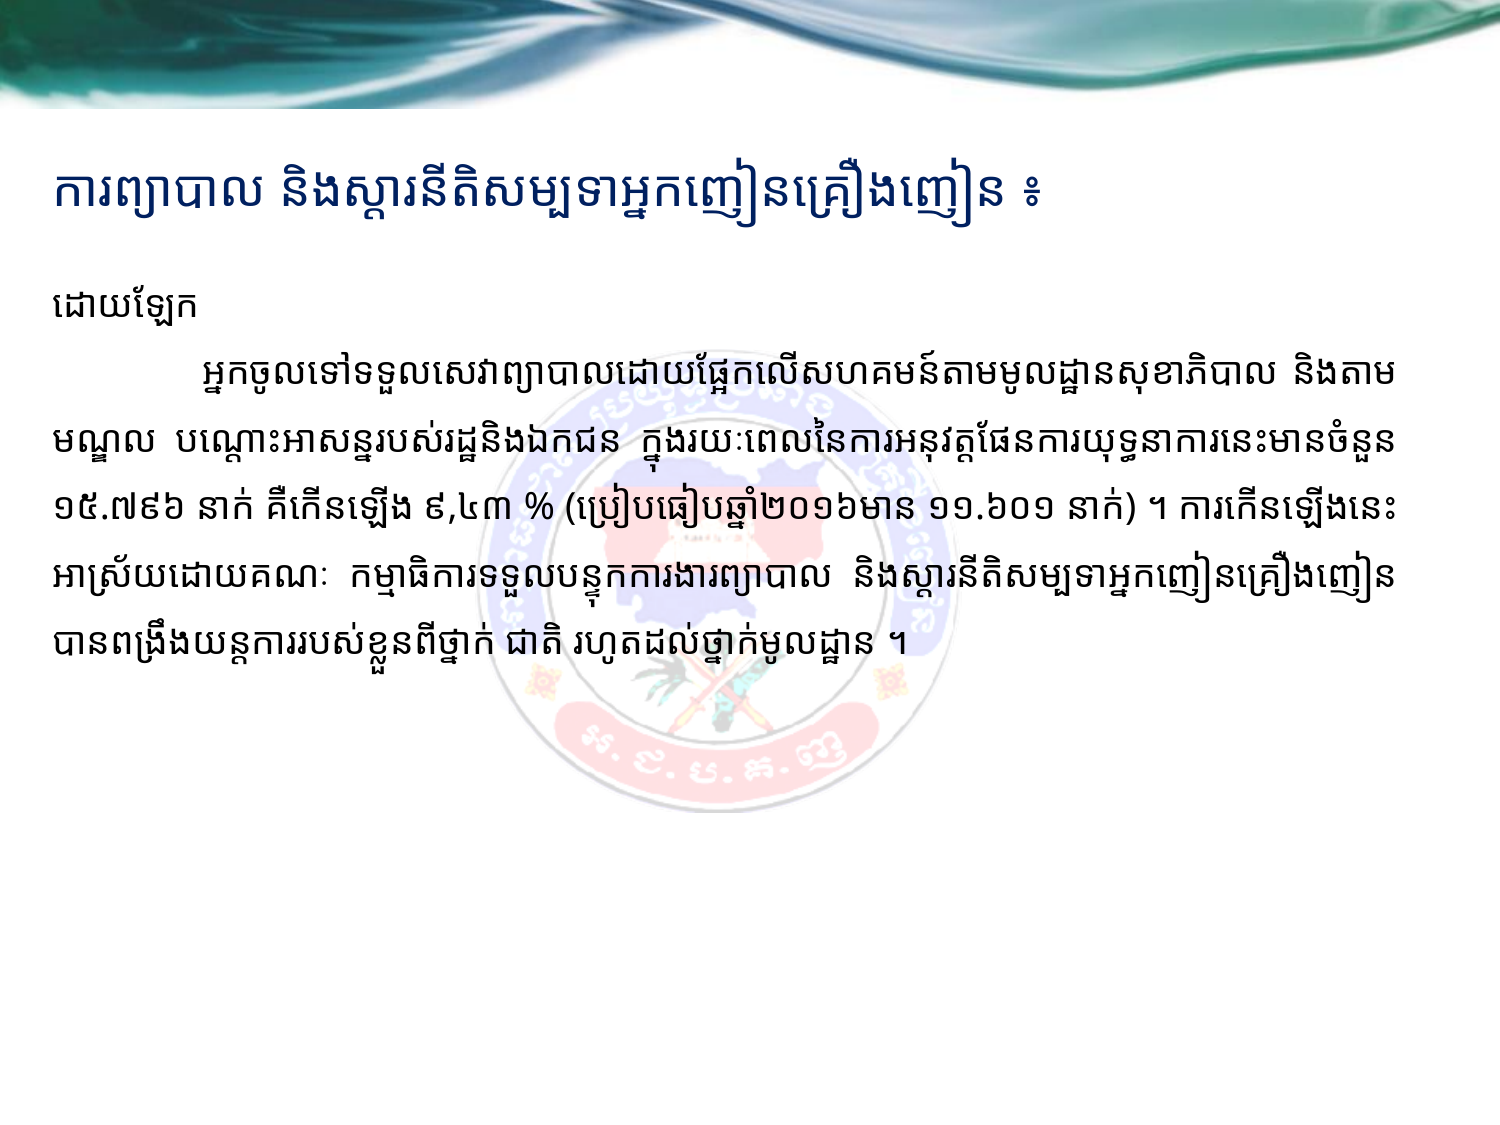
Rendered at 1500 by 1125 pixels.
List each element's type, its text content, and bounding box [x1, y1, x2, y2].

picture [0, 0, 1500, 109]
text_box ដោយឡែក អ្នកចូលទៅទទួលសេវាព្យាបាលដោយផ្អែកលើសហគមន៍តាមមូលដ្ឋានសុខាភិបាល និងតាមមណ្ឌល បណ្តោះអាសន្នរបស់រដ្ឋនិងឯកជន ក្នុងរយៈពេលនៃការអនុវត្តផែនការយុទ្ធនាការនេះមានចំនួន ១៥.៧៩៦ នាក់ គឺកើនឡើង ៩,៤៣ % (ប្រៀបធៀបឆ្នាំ២០១៦មាន ១១.៦០១ នាក់) ។ ការកើនឡើងនេះ អាស្រ័យដោយគណៈ កម្មាធិការទទួលបន្ទុកការងារព្យាបាល និងស្តារនីតិសម្បទាអ្នកញៀនគ្រឿងញៀនបានពង្រឹងយន្តការរបស់ខ្លួនពីថ្នាក់ ជាតិ រហូតដល់ថ្នាក់មូលដ្ឋាន ។ [37, 249, 1413, 670]
picture [474, 349, 963, 813]
text_box ការព្យាបាល និងស្តារនីតិសម្បទាអ្នកញៀនគ្រឿងញៀន ៖ [37, 149, 1375, 224]
